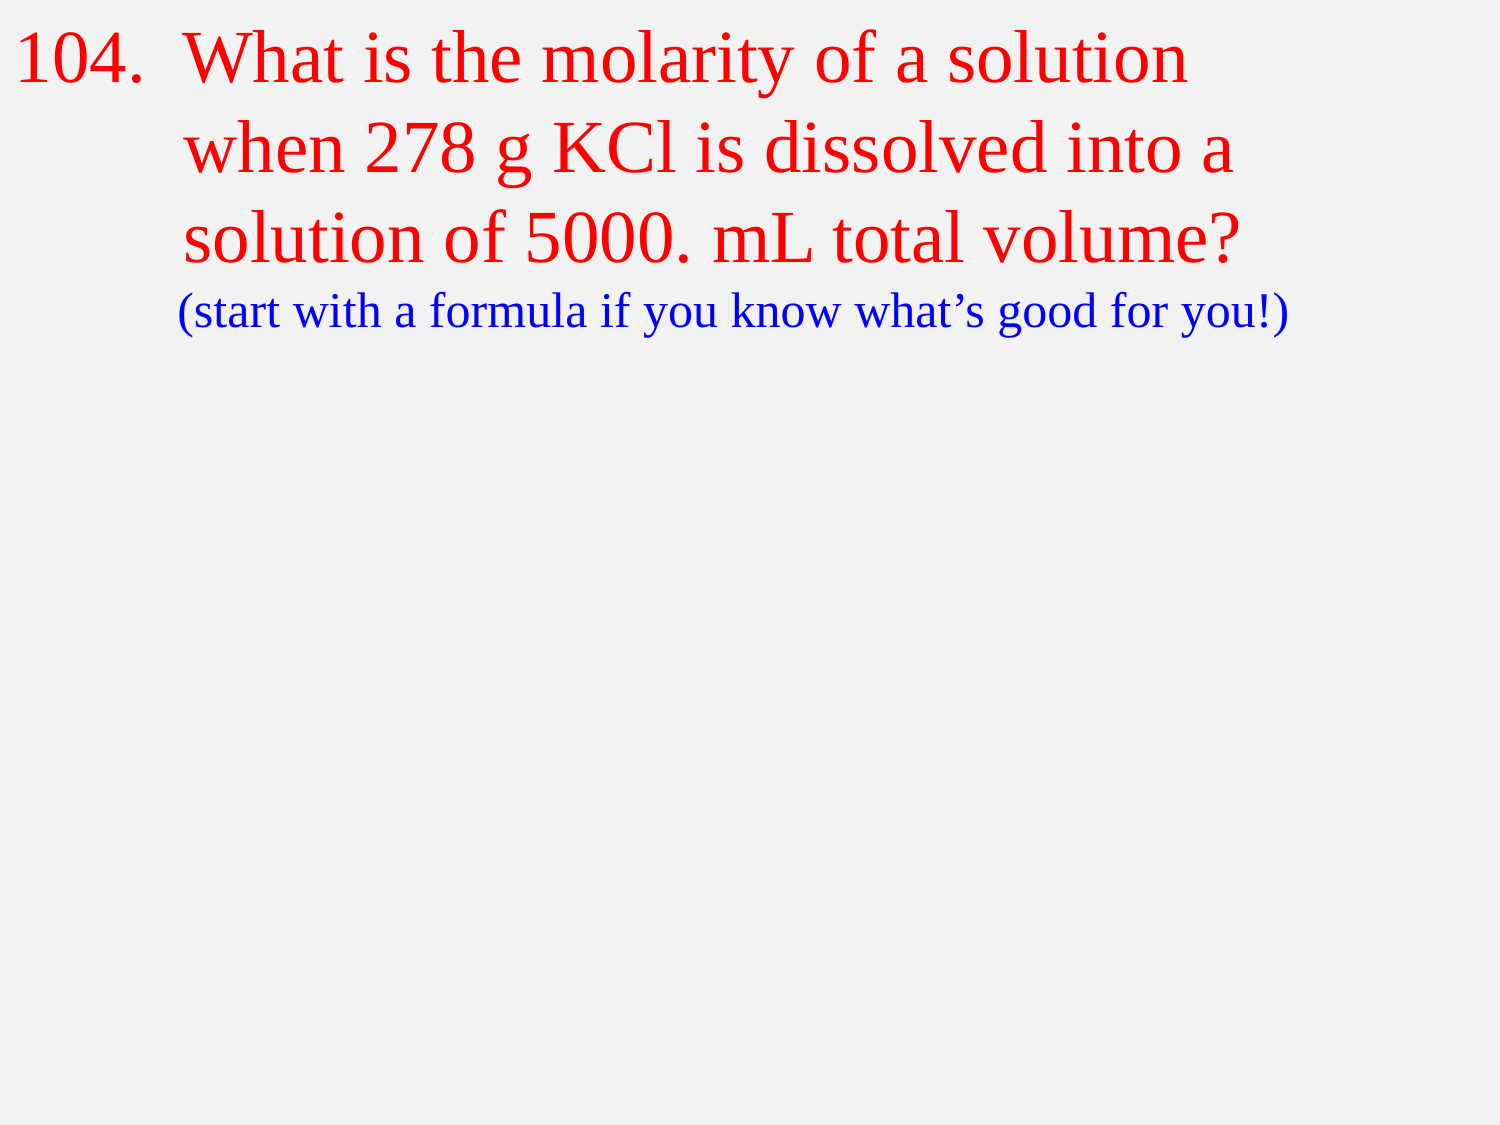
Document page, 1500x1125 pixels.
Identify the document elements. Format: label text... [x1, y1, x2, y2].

text_box 104. What is the molarity of a solution when 278 g KCl is dissolved into a solution of 5000. mL total volume? (start with a formula if you know what’s good for you!) [0, 0, 1500, 440]
